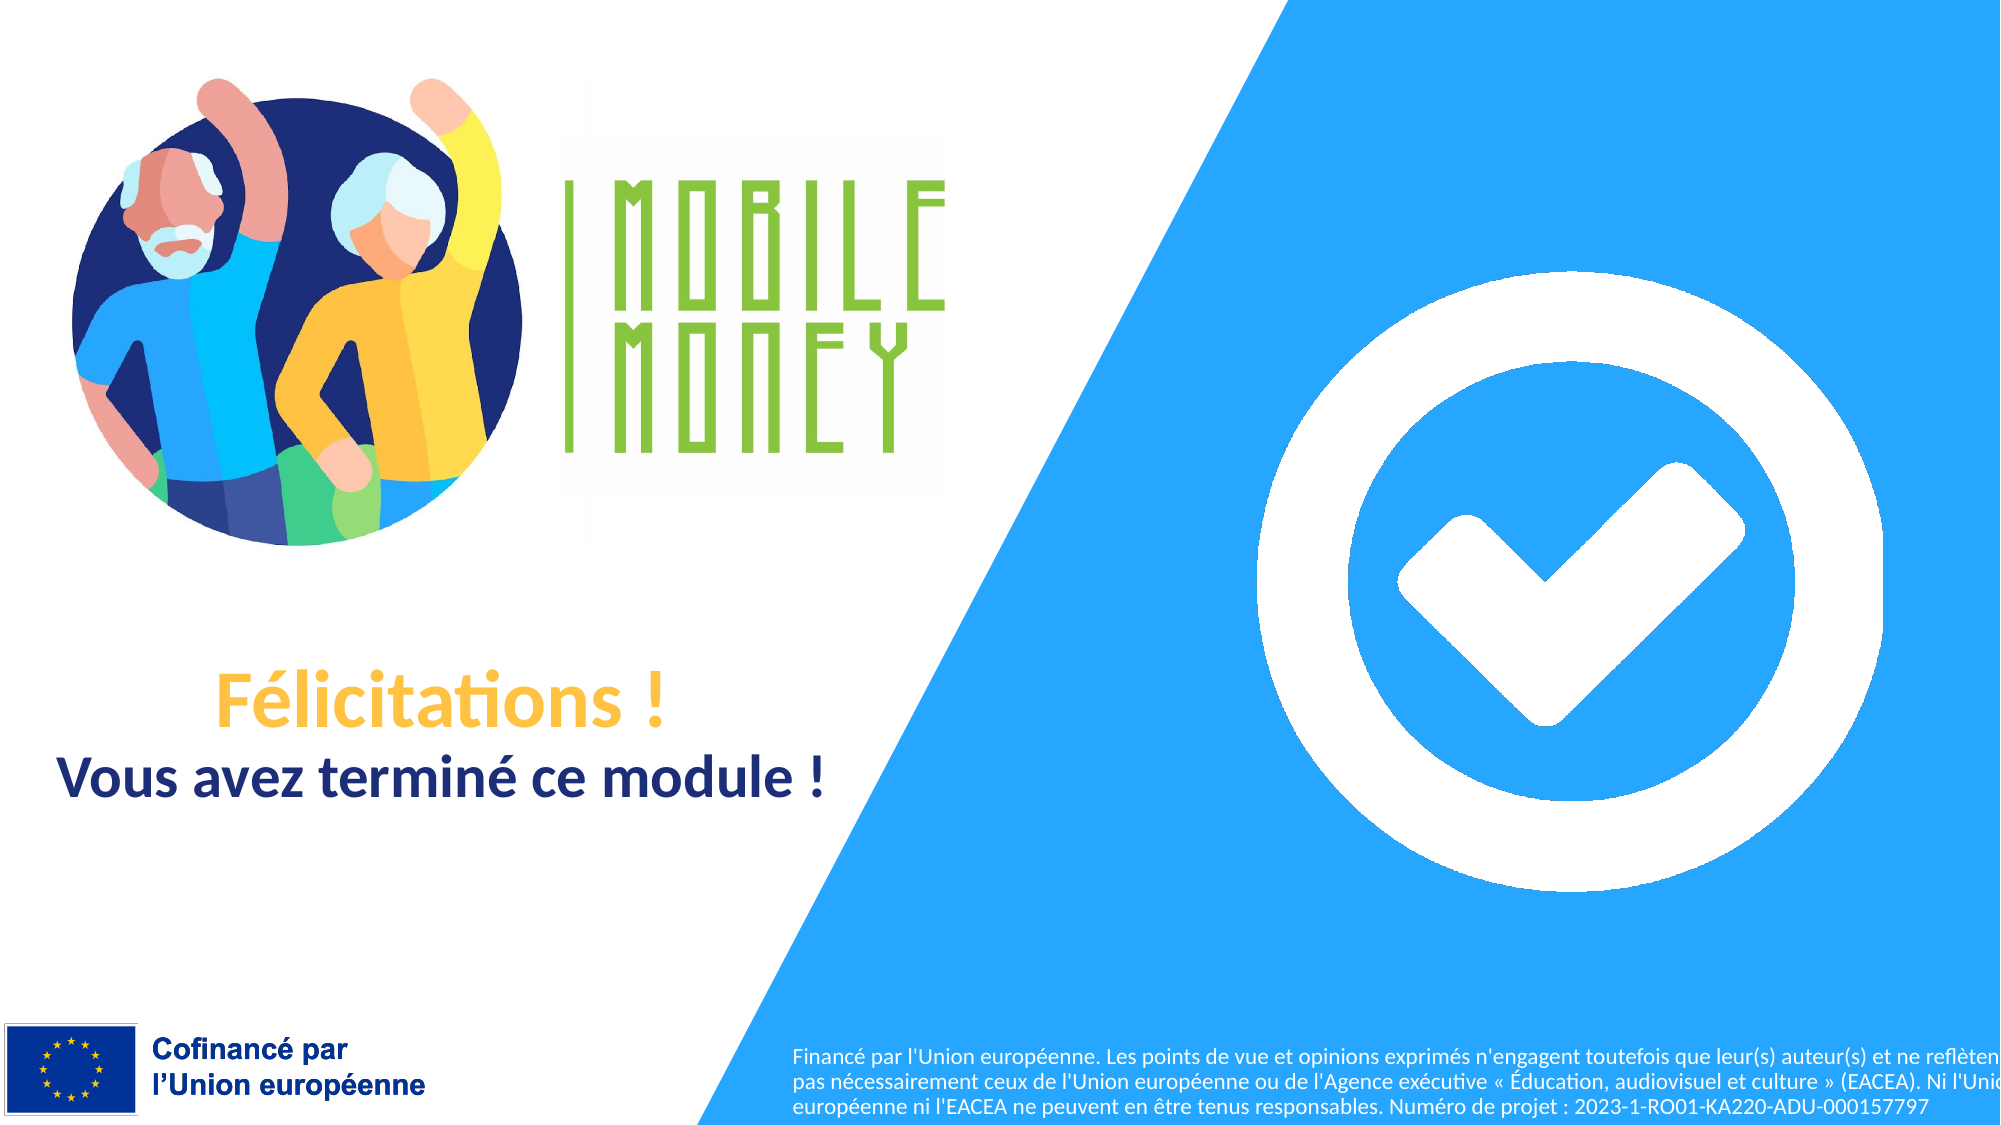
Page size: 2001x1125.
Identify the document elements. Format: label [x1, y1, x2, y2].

text_box [0, 0, 2000, 1125]
picture [0, 1, 948, 623]
picture [0, 1019, 444, 1120]
